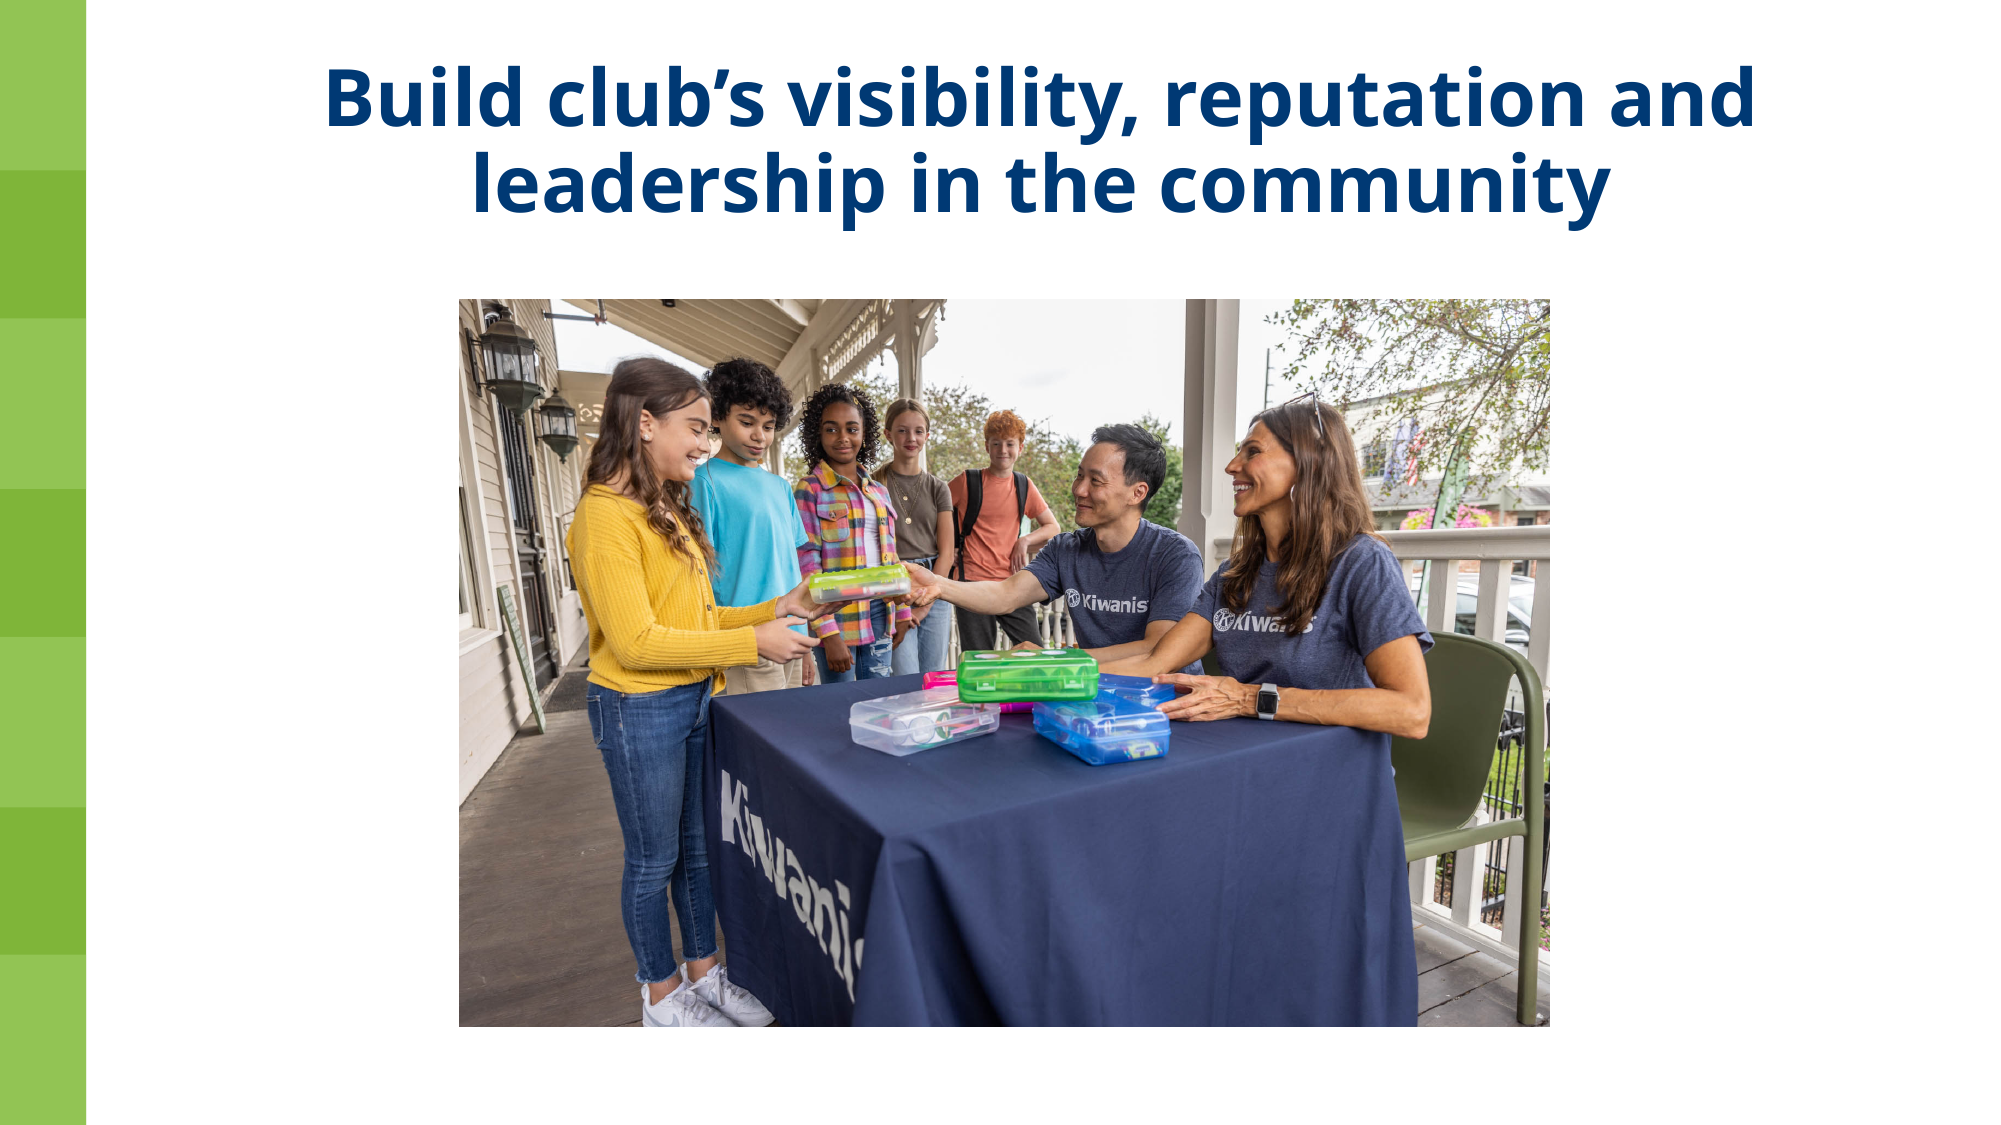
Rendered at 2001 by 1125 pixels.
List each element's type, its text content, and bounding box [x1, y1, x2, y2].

title Build club’s visibility, reputation and leadership in the community [219, 111, 1863, 272]
picture [458, 299, 1550, 1028]
